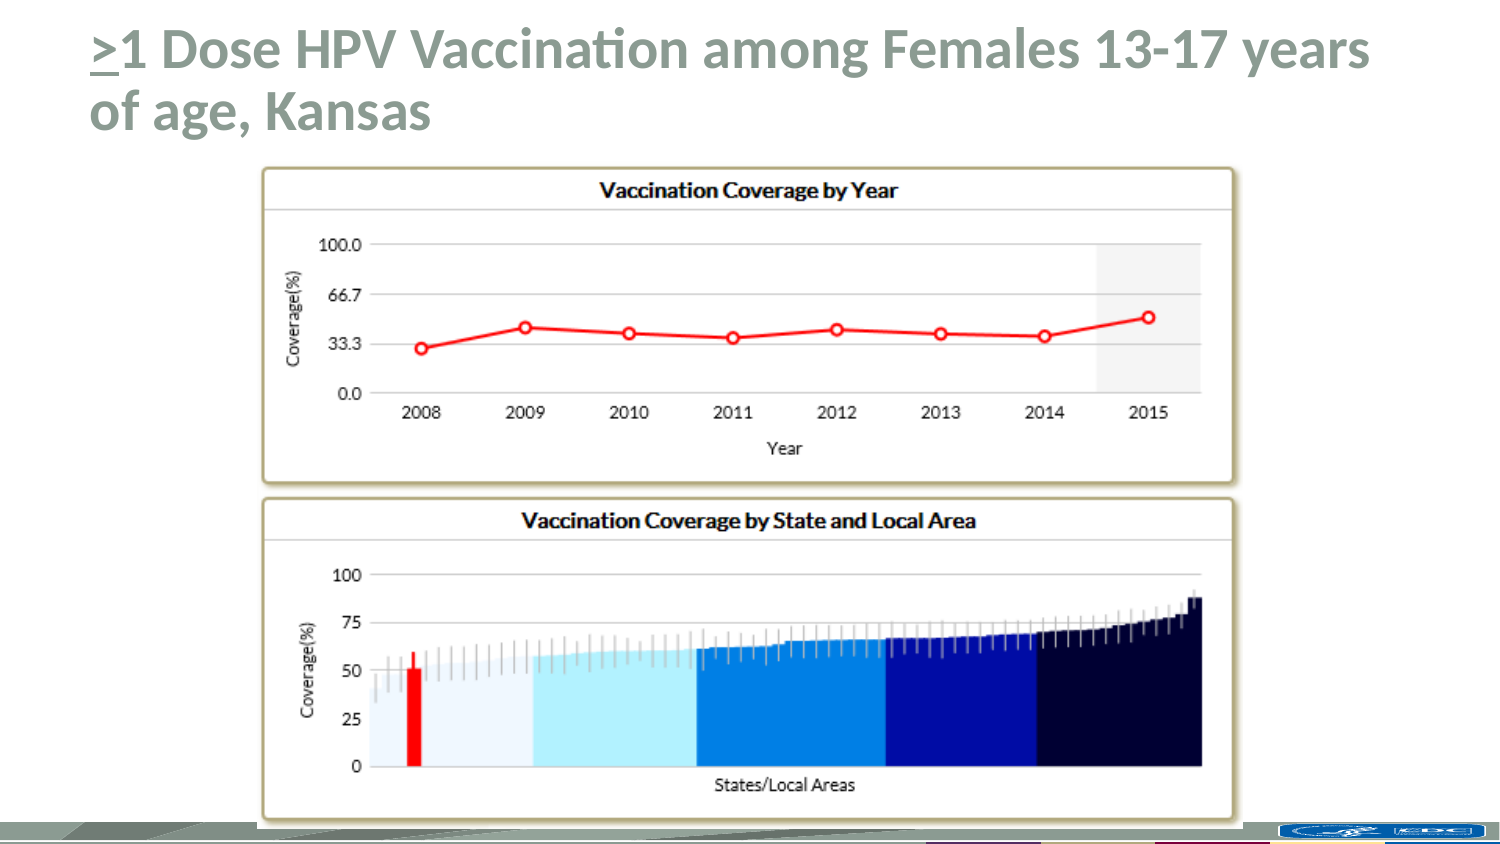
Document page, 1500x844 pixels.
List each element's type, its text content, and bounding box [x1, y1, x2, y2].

picture [257, 134, 1243, 829]
title >1 Dose HPV Vaccination among Females 13-17 years of age, Kansas [75, 33, 1425, 150]
